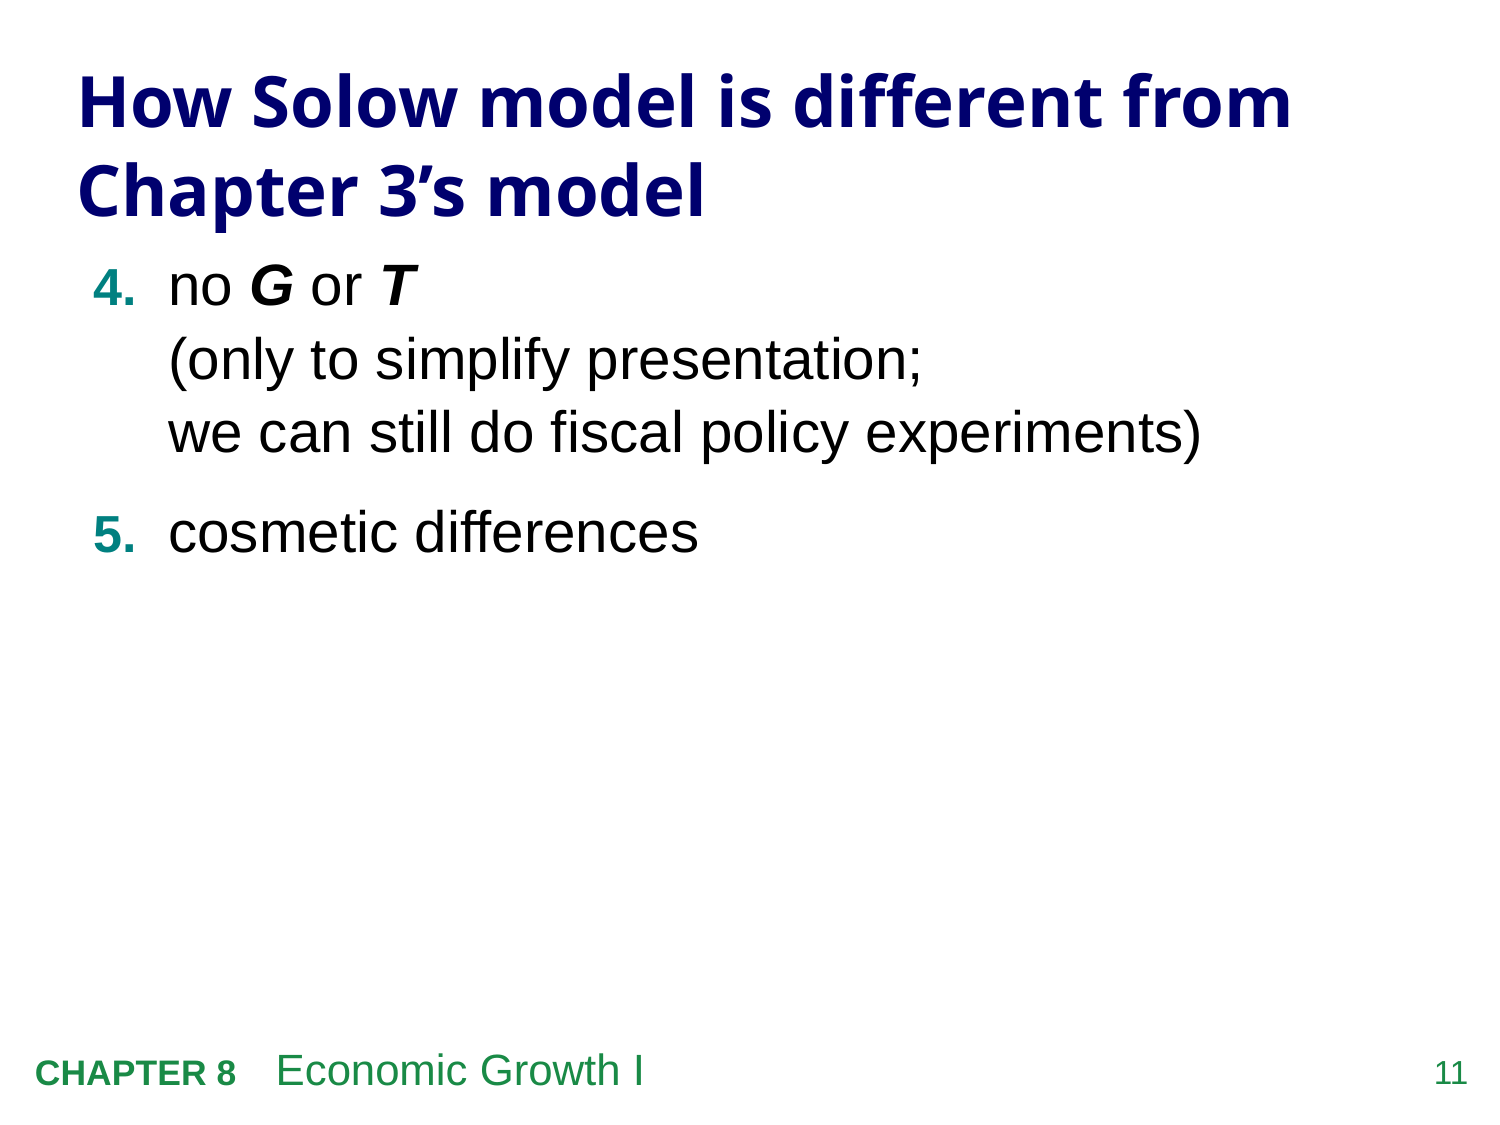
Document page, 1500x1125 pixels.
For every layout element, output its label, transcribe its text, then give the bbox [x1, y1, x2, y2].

list 4. no G or T (only to simplify presentation; we can still do fiscal policy experiments) 5. cosmetic differences [78, 236, 1425, 950]
title How Solow model is different from Chapter 3’s model [76, 46, 1430, 237]
